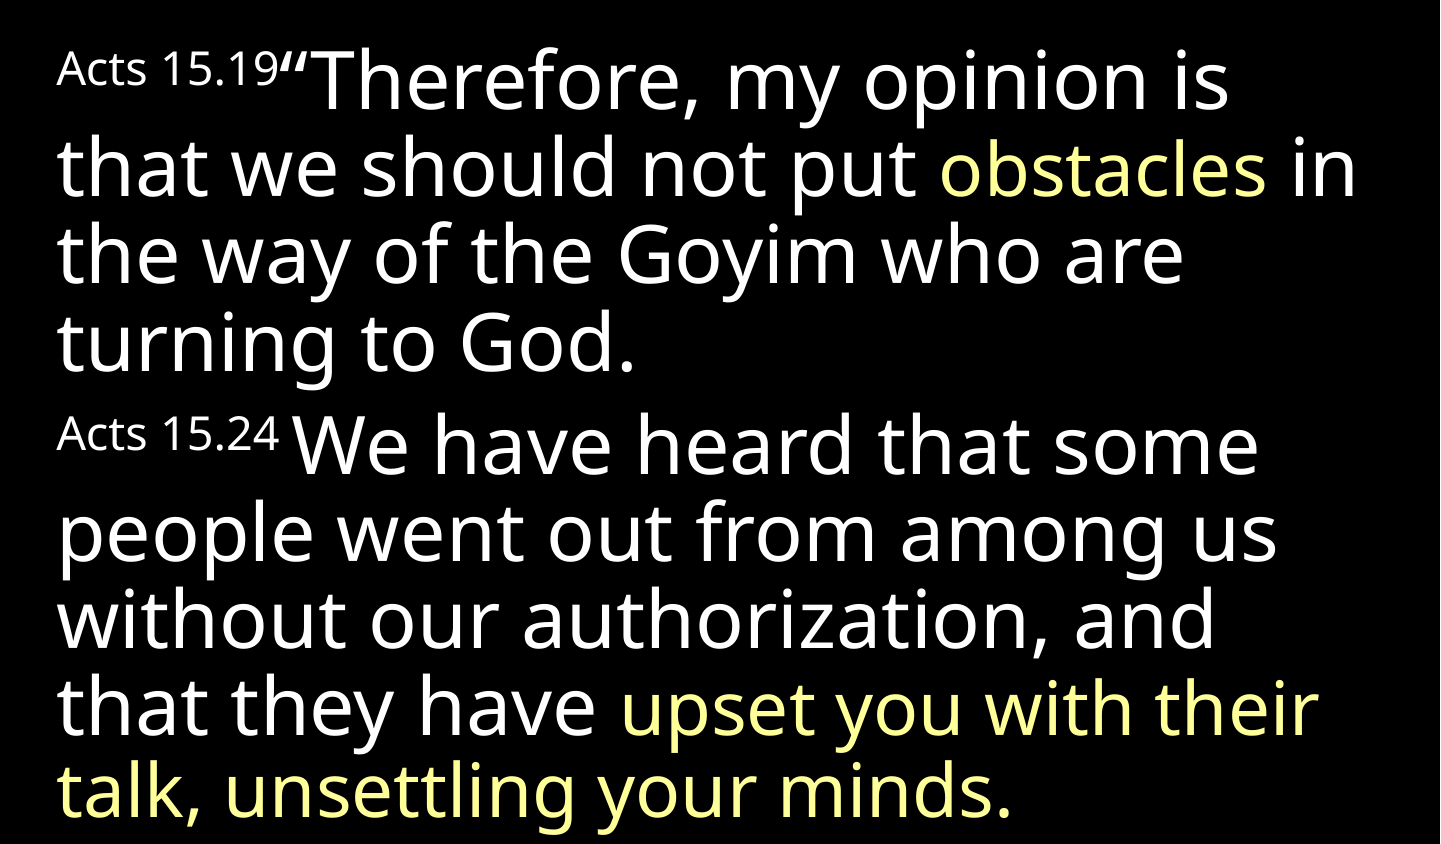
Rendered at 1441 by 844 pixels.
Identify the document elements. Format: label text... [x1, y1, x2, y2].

list Acts 15.19“Therefore, my opinion is that we should not put obstacles in the way of the Goyim who are turning to God. Acts 15.24 We have heard that some people went out from among us without our authorization, and that they have upset you with their talk, unsettling your minds. [45, 34, 1396, 844]
